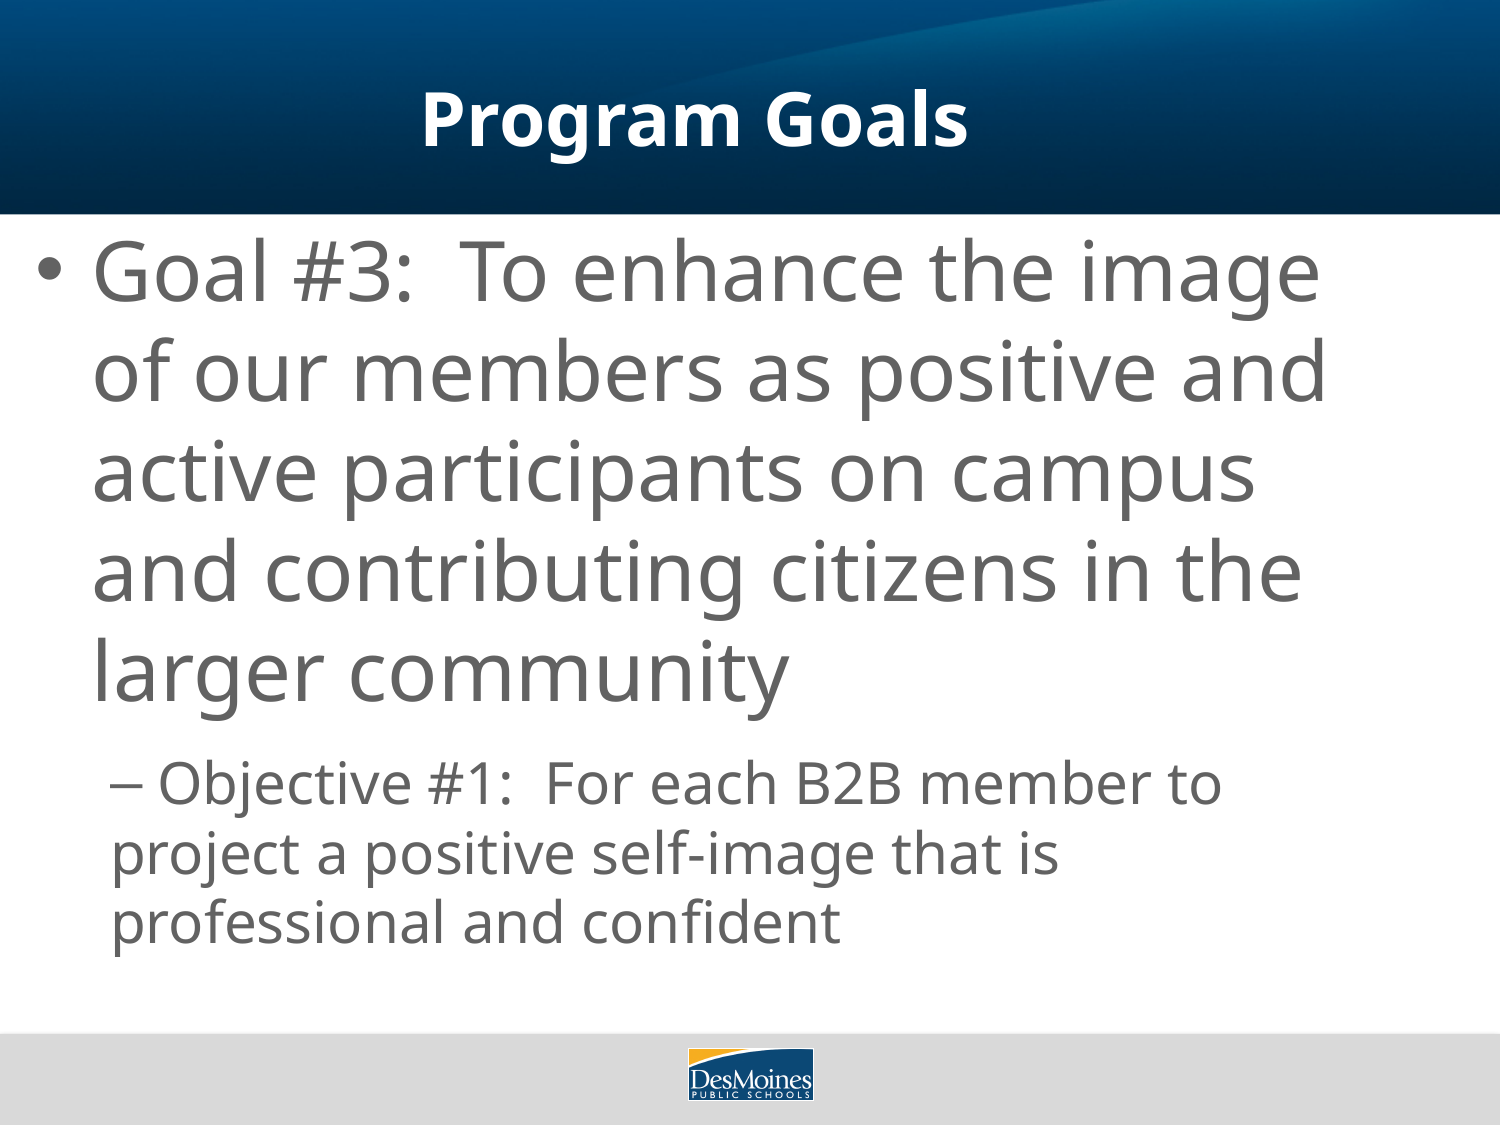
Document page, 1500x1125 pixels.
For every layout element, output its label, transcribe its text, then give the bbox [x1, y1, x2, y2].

title Program Goals [19, 23, 1370, 210]
list Goal #3: To enhance the image of our members as positive and active participants on campus and contributing citizens in the larger community Objective #1: For each B2B member to project a positive self-image that is professional and confident [19, 210, 1370, 981]
picture [689, 1049, 813, 1100]
picture [0, 0, 1500, 1033]
